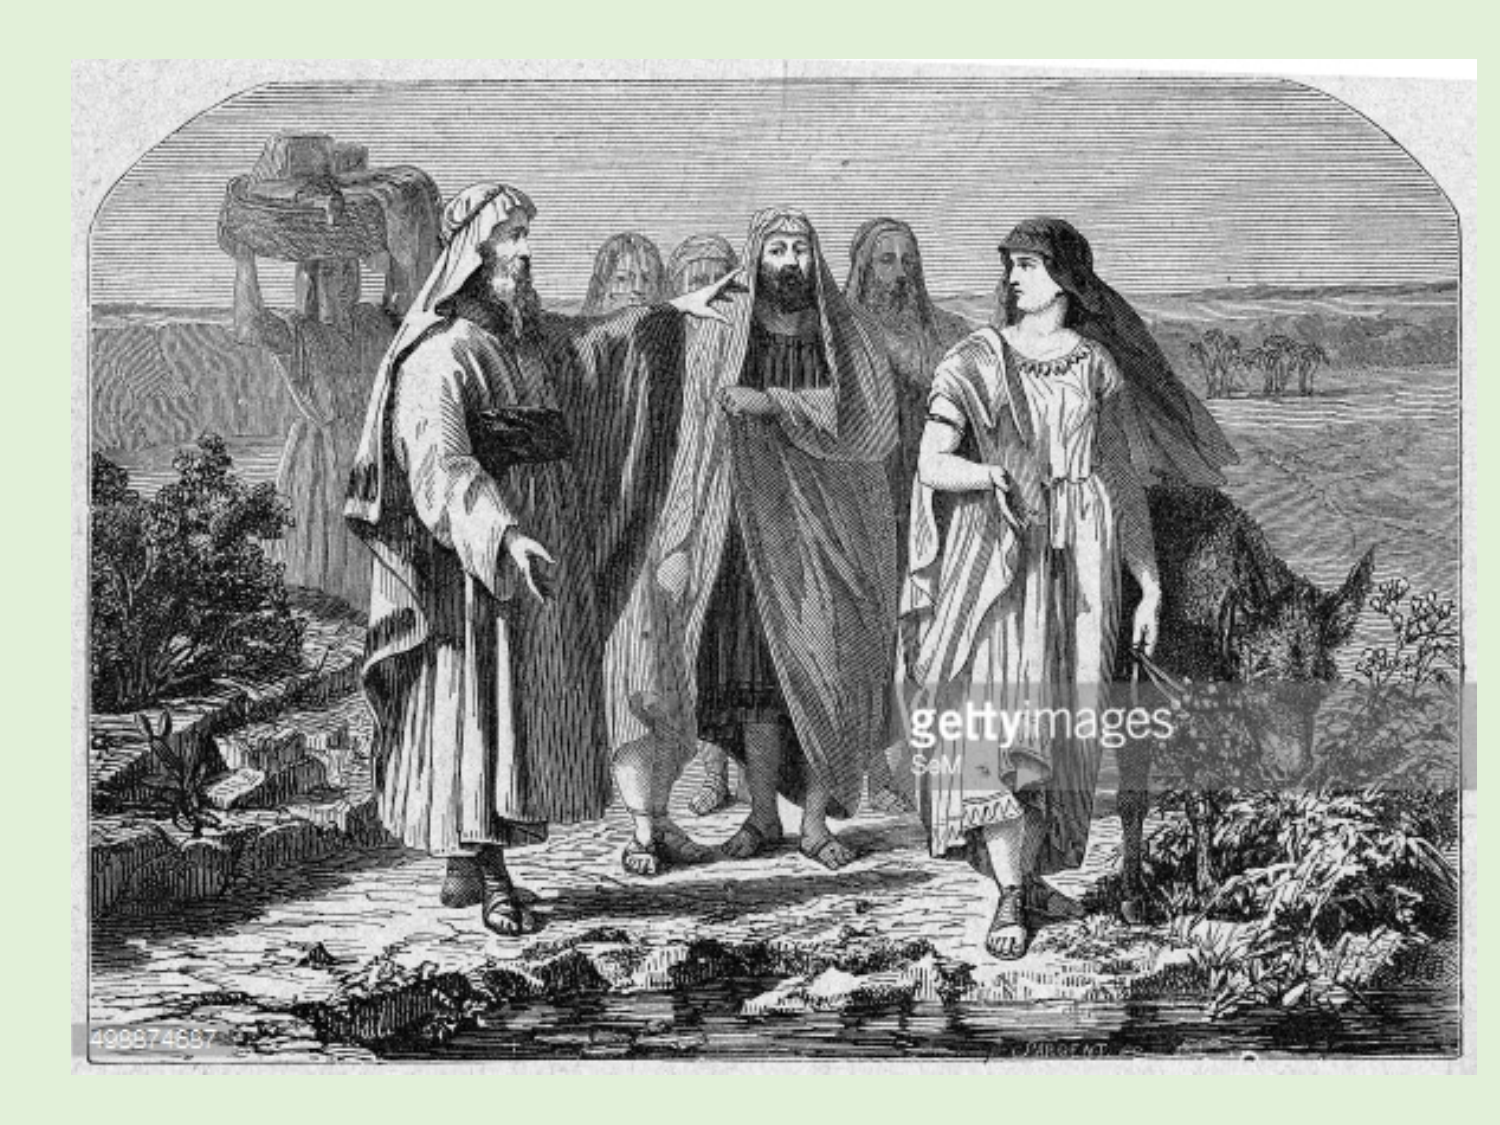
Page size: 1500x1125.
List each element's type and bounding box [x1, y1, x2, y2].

picture [71, 59, 1477, 1075]
